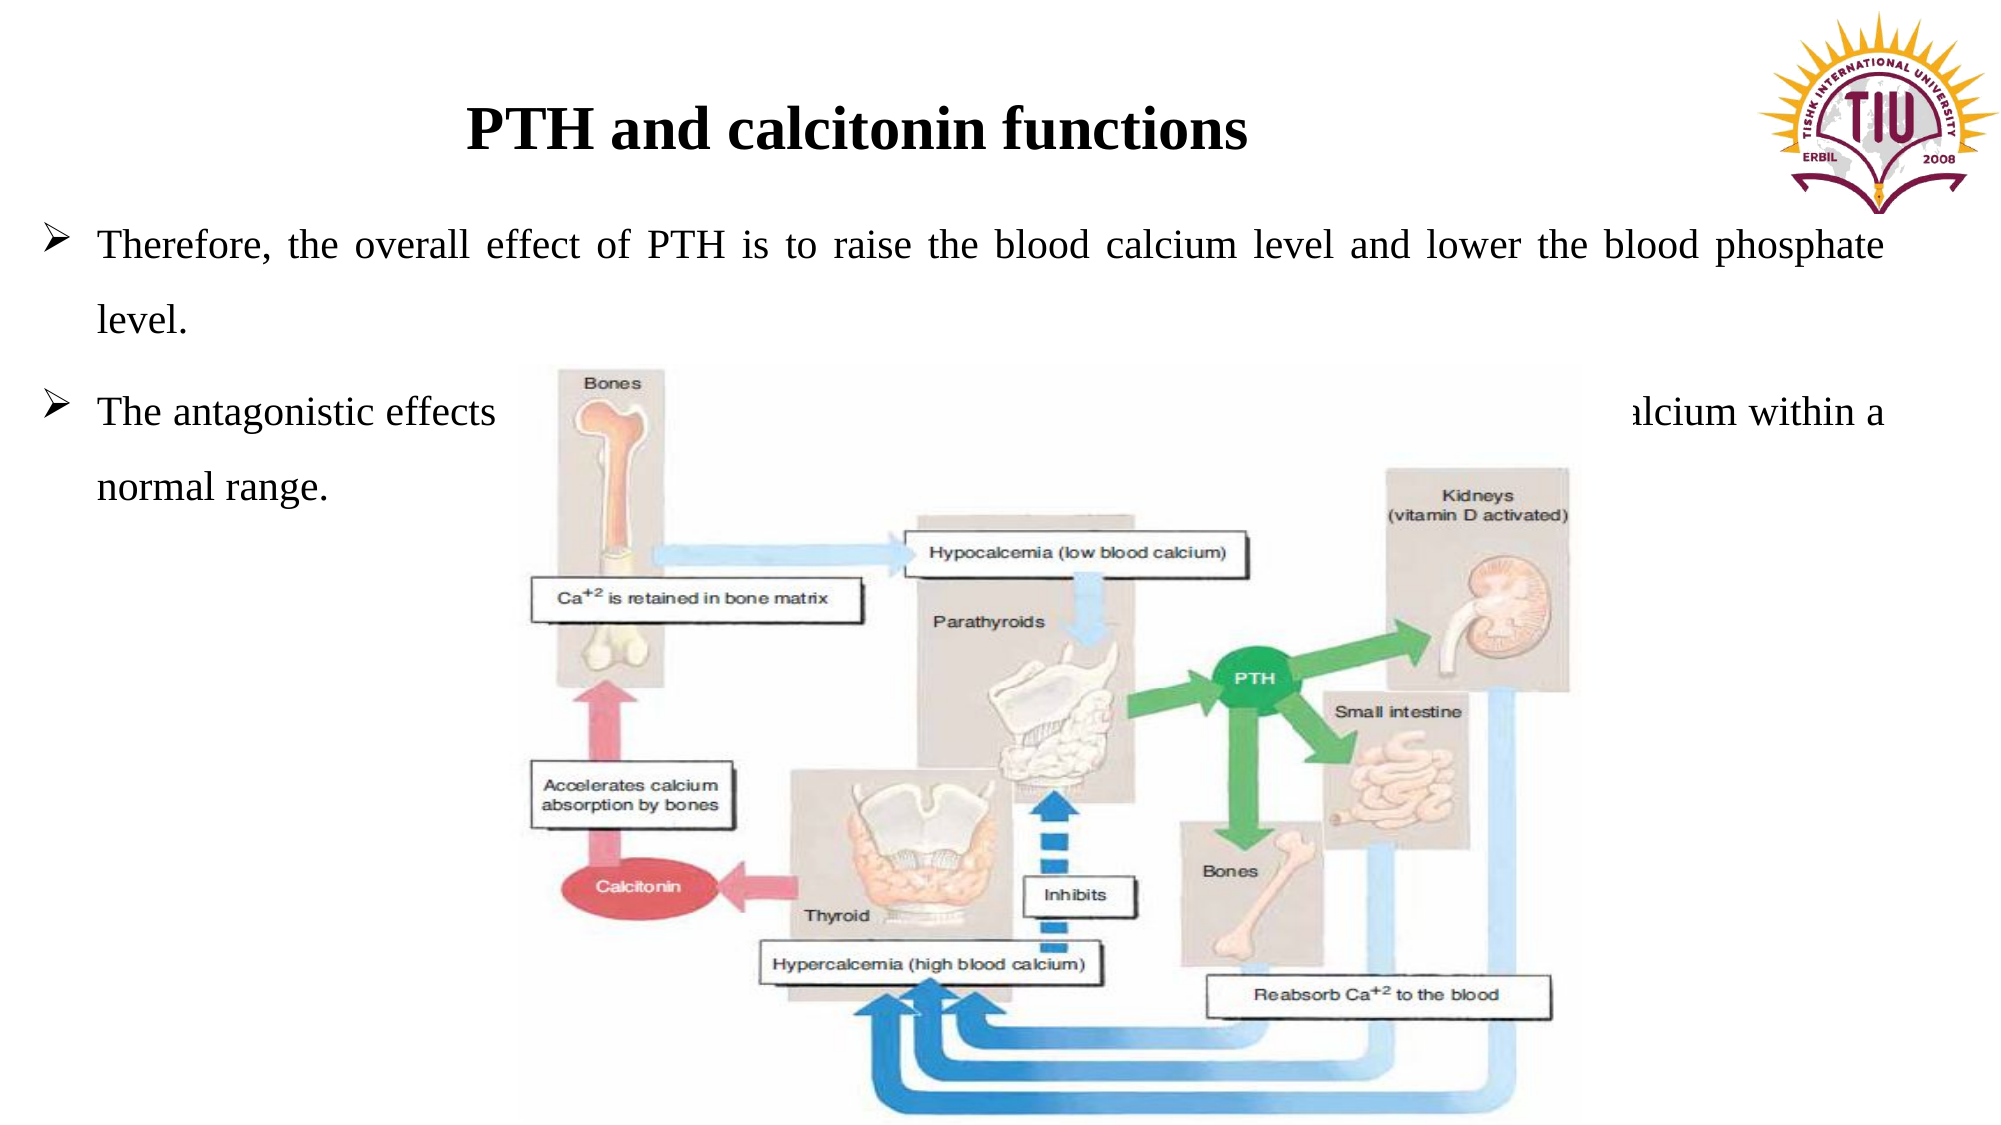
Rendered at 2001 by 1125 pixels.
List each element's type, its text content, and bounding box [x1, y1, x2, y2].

picture [496, 364, 1633, 1125]
picture [1757, 11, 2000, 214]
text_box Therefore, the overall effect of PTH is to raise the blood calcium level and lower the blood phosphate level. The antagonistic effects of PTH and calcitonin. Together, these hormones maintain blood calcium within a normal range. [25, 184, 1902, 442]
text_box PTH and calcitonin functions [273, 42, 1443, 126]
